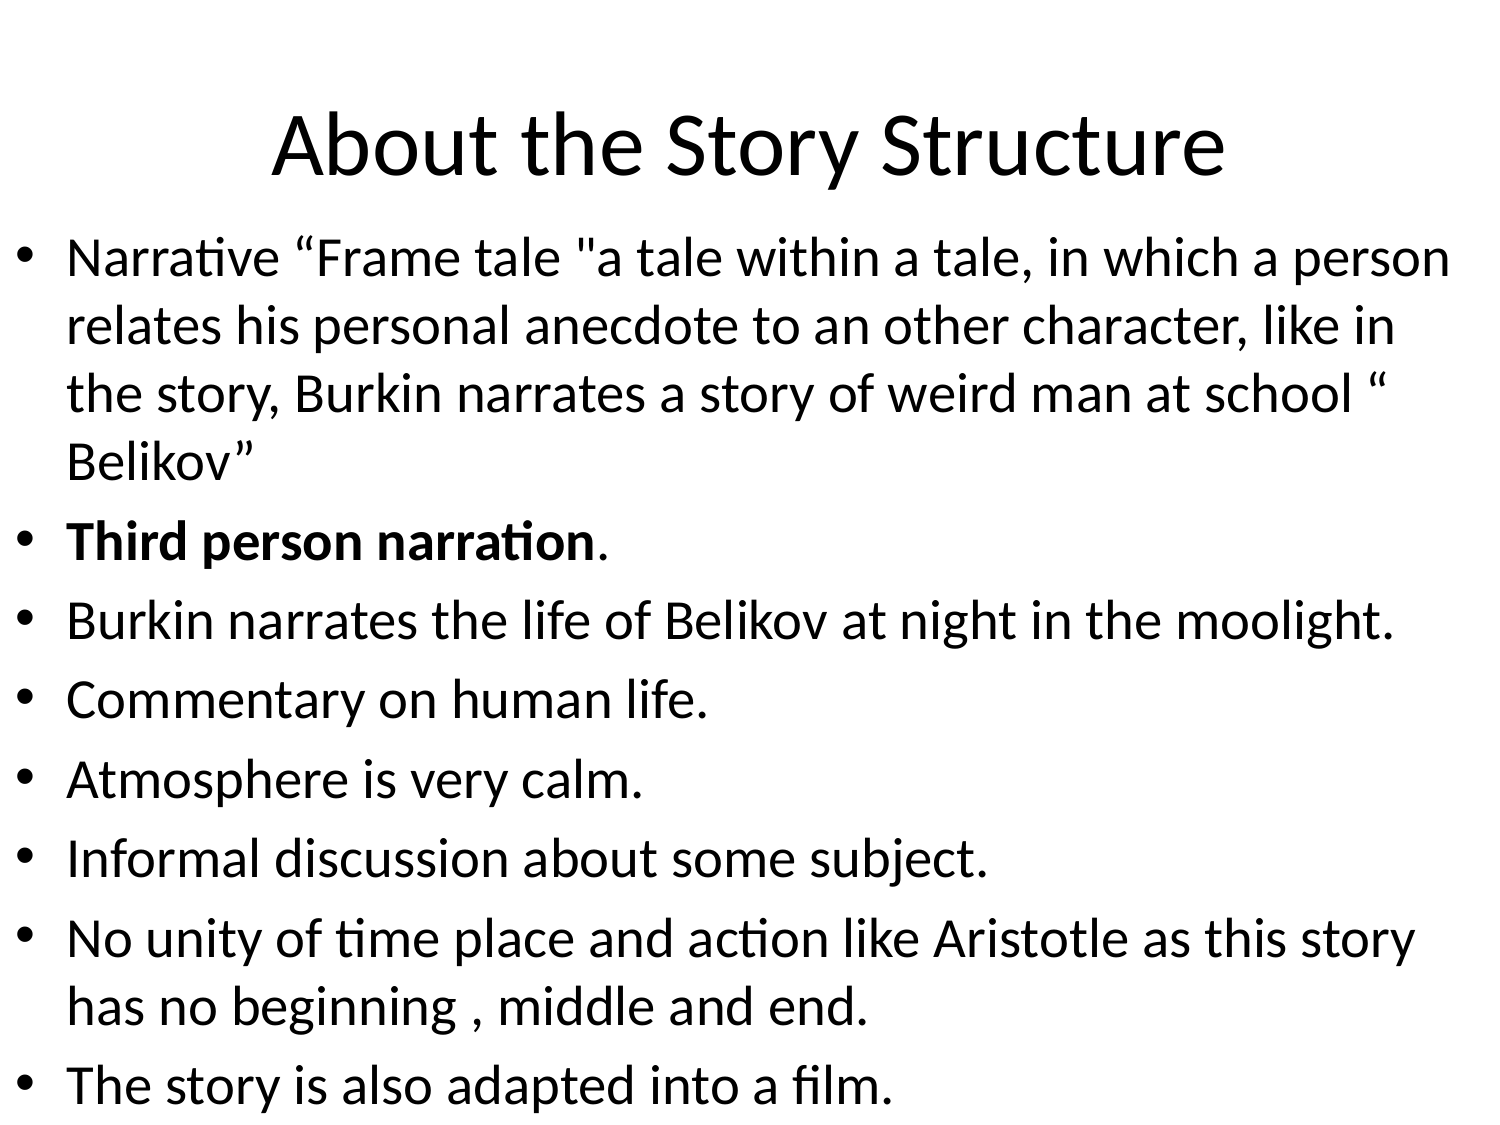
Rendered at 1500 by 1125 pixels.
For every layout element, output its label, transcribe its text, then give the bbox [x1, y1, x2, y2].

list Narrative “Frame tale "a tale within a tale, in which a person relates his personal anecdote to an other character, like in the story, Burkin narrates a story of weird man at school “ Belikov” Third person narration. Burkin narrates the life of Belikov at night in the moolight. Commentary on human life. Atmosphere is very calm. Informal discussion about some subject. No unity of time place and action like Aristotle as this story has no beginning , middle and end. The story is also adapted into a film. [0, 212, 1488, 1125]
title About the Story Structure [75, 45, 1425, 212]
